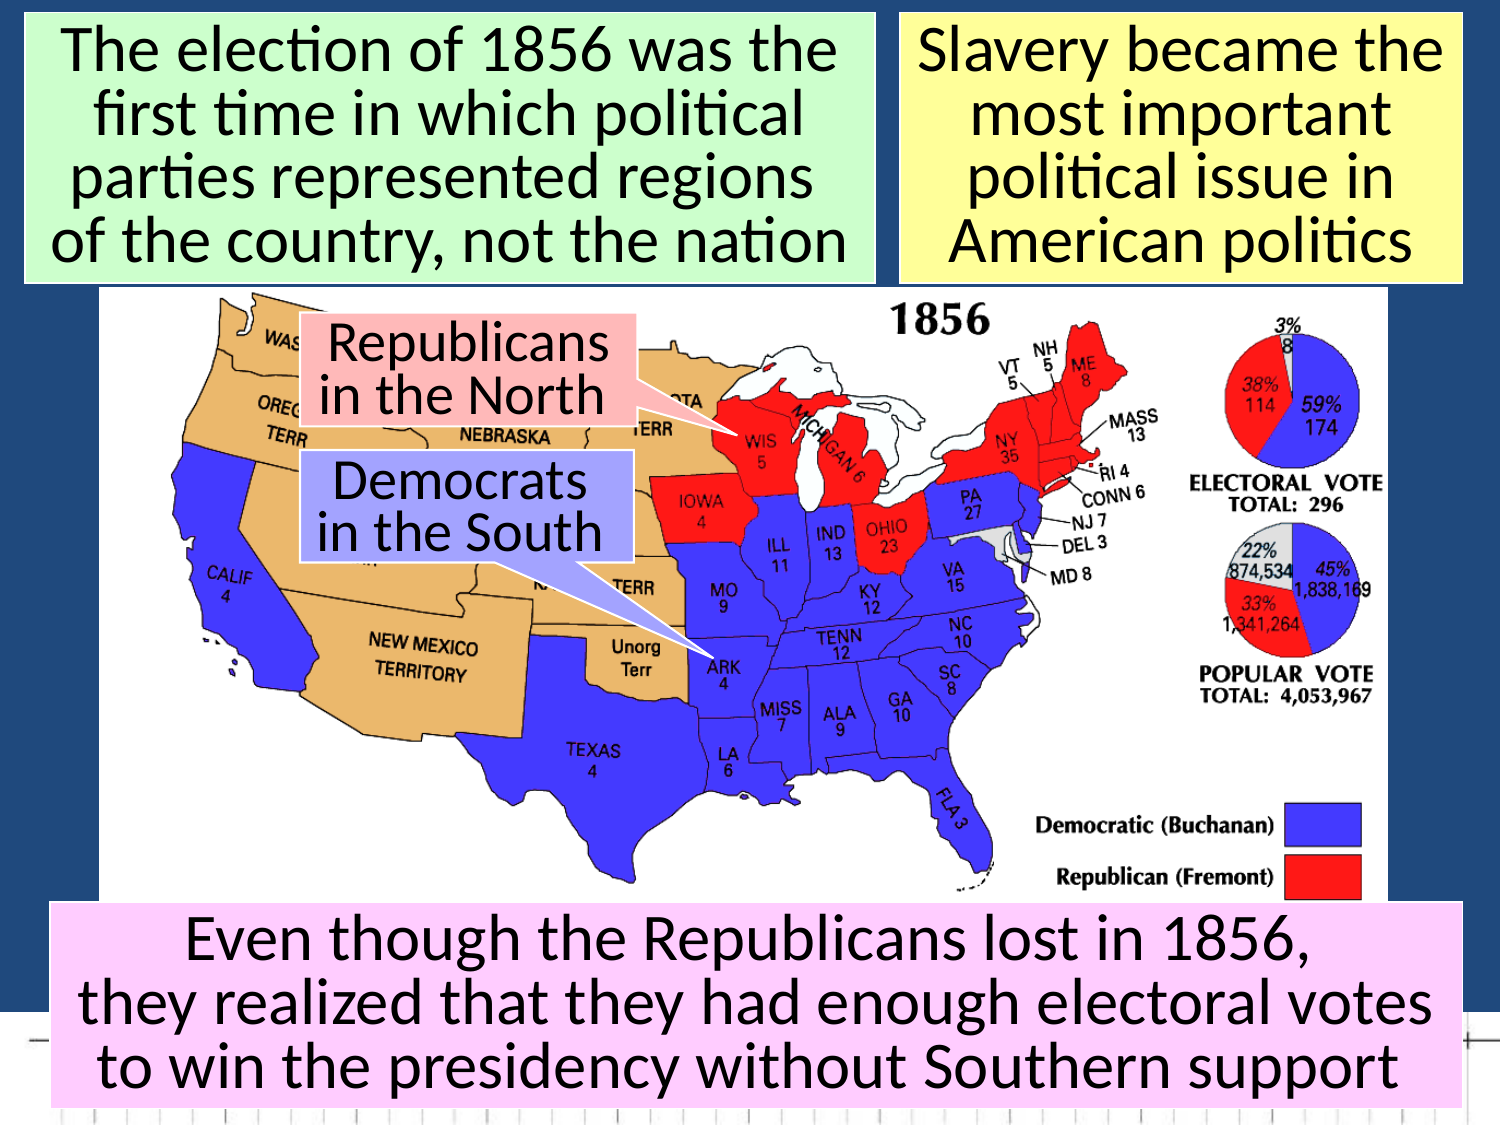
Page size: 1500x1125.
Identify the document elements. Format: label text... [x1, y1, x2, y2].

text_box The election of 1856 was the first time in which political parties represented regions of the country, not the nation [24, 12, 875, 283]
picture [99, 287, 1388, 956]
text_box Even though the Republicans lost in 1856, they realized that they had enough electoral votes to win the presidency without Southern support [49, 901, 1463, 1010]
picture [0, 1012, 1500, 1125]
text_box Slavery became the most important political issue in American politics [900, 12, 1463, 283]
